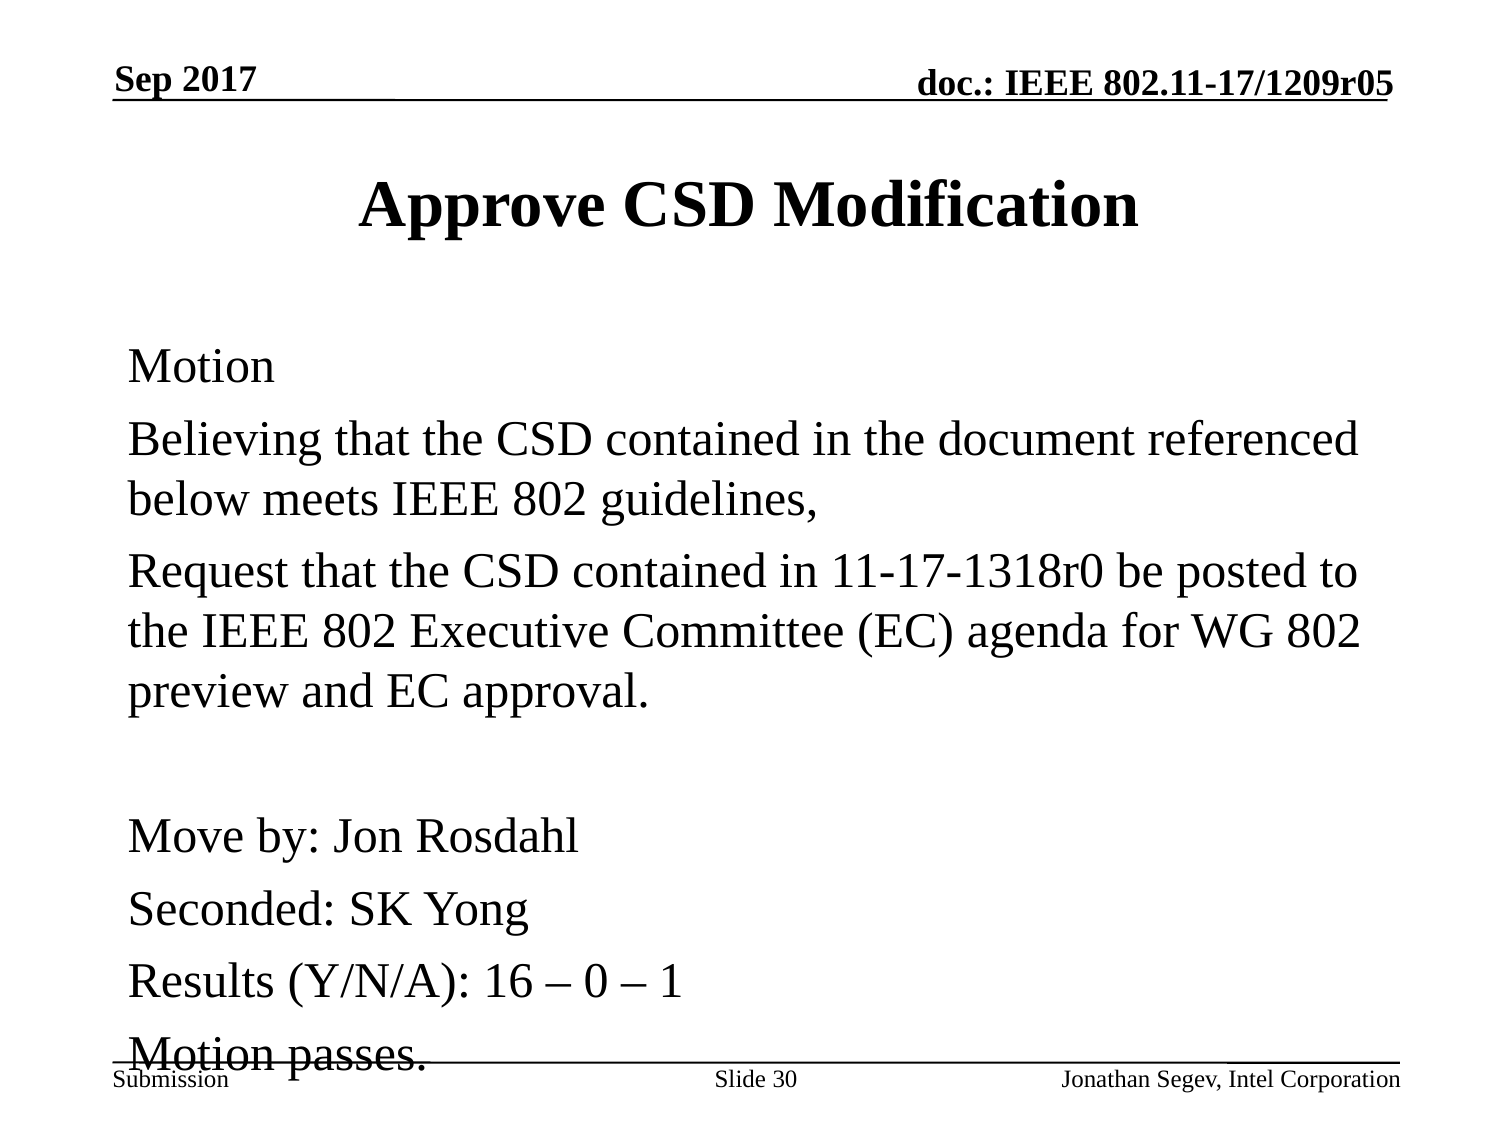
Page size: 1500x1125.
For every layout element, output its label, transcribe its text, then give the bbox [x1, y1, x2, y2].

title Approve CSD Modification [112, 112, 1388, 288]
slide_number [114, 54, 423, 100]
list Motion Believing that the CSD contained in the document referenced below meets IEEE 802 guidelines, Request that the CSD contained in 11-17-1318r0 be posted to the IEEE 802 Executive Committee (EC) agenda for WG 802 preview and EC approval. Move by: Jon Rosdahl Seconded: SK Yong Results (Y/N/A): 16 – 0 – 1 Motion passes. [112, 324, 1388, 1000]
footer Jonathan Segev, Intel Corporation [878, 1061, 1402, 1093]
slide_number Slide 30 [712, 1061, 800, 1123]
